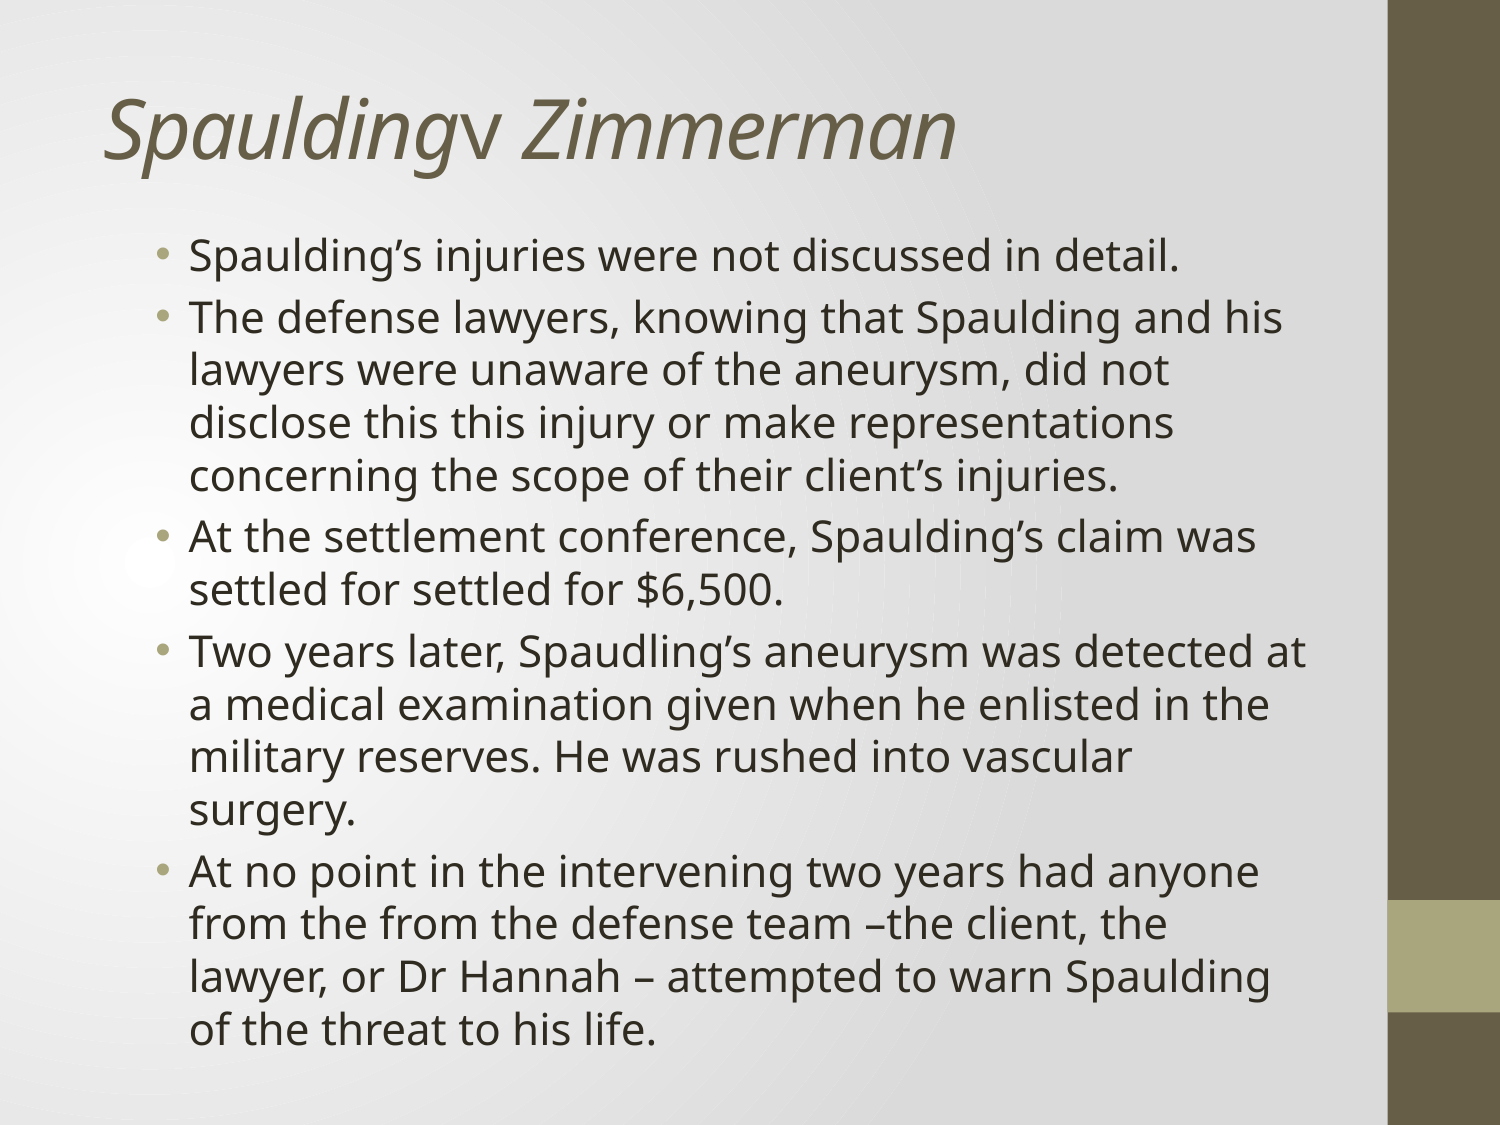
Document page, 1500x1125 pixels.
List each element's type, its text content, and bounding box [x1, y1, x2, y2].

title Spauldingv Zimmerman [88, 66, 1388, 187]
list Spaulding’s injuries were not discussed in detail. The defense lawyers, knowing that Spaulding and his lawyers were unaware of the aneurysm, did not disclose this this injury or make representations concerning the scope of their client’s injuries. At the settlement conference, Spaulding’s claim was settled for settled for $6,500. Two years later, Spaudling’s aneurysm was detected at a medical examination given when he enlisted in the military reserves. He was rushed into vascular surgery. At no point in the intervening two years had anyone from the from the defense team –the client, the lawyer, or Dr Hannah – attempted to warn Spaulding of the threat to his life. [123, 220, 1325, 1066]
